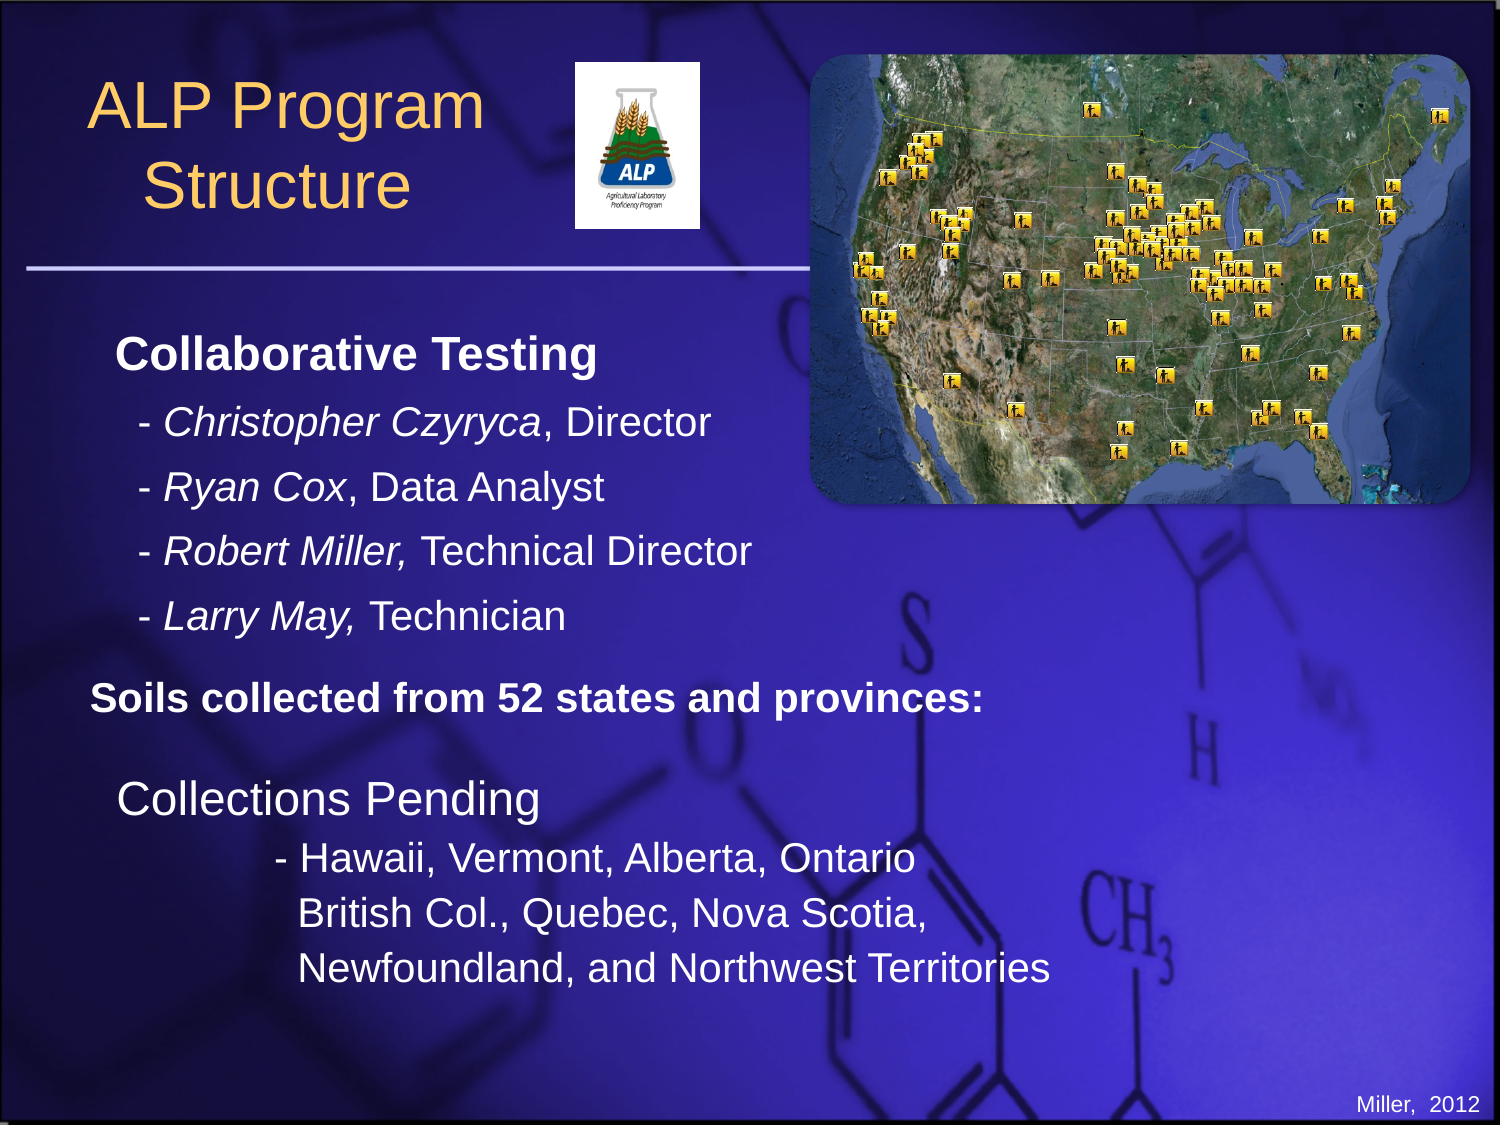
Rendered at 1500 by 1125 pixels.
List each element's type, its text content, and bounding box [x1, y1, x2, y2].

text_box Soils collected from 52 states and provinces: Collections Pending - Hawaii, Vermont, Alberta, Ontario British Col., Quebec, Nova Scotia, Newfoundland, and Northwest Territories [74, 658, 1084, 998]
text_box Collaborative Testing - Christopher Czyryca, Director - Ryan Cox, Data Analyst - Robert Miller, Technical Director - Larry May, Technician [99, 312, 987, 647]
text_box ALP Program Structure [72, 54, 502, 230]
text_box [809, 54, 1471, 505]
text_box Miller, 2012 [1341, 1082, 1496, 1125]
picture [0, 0, 1500, 1125]
